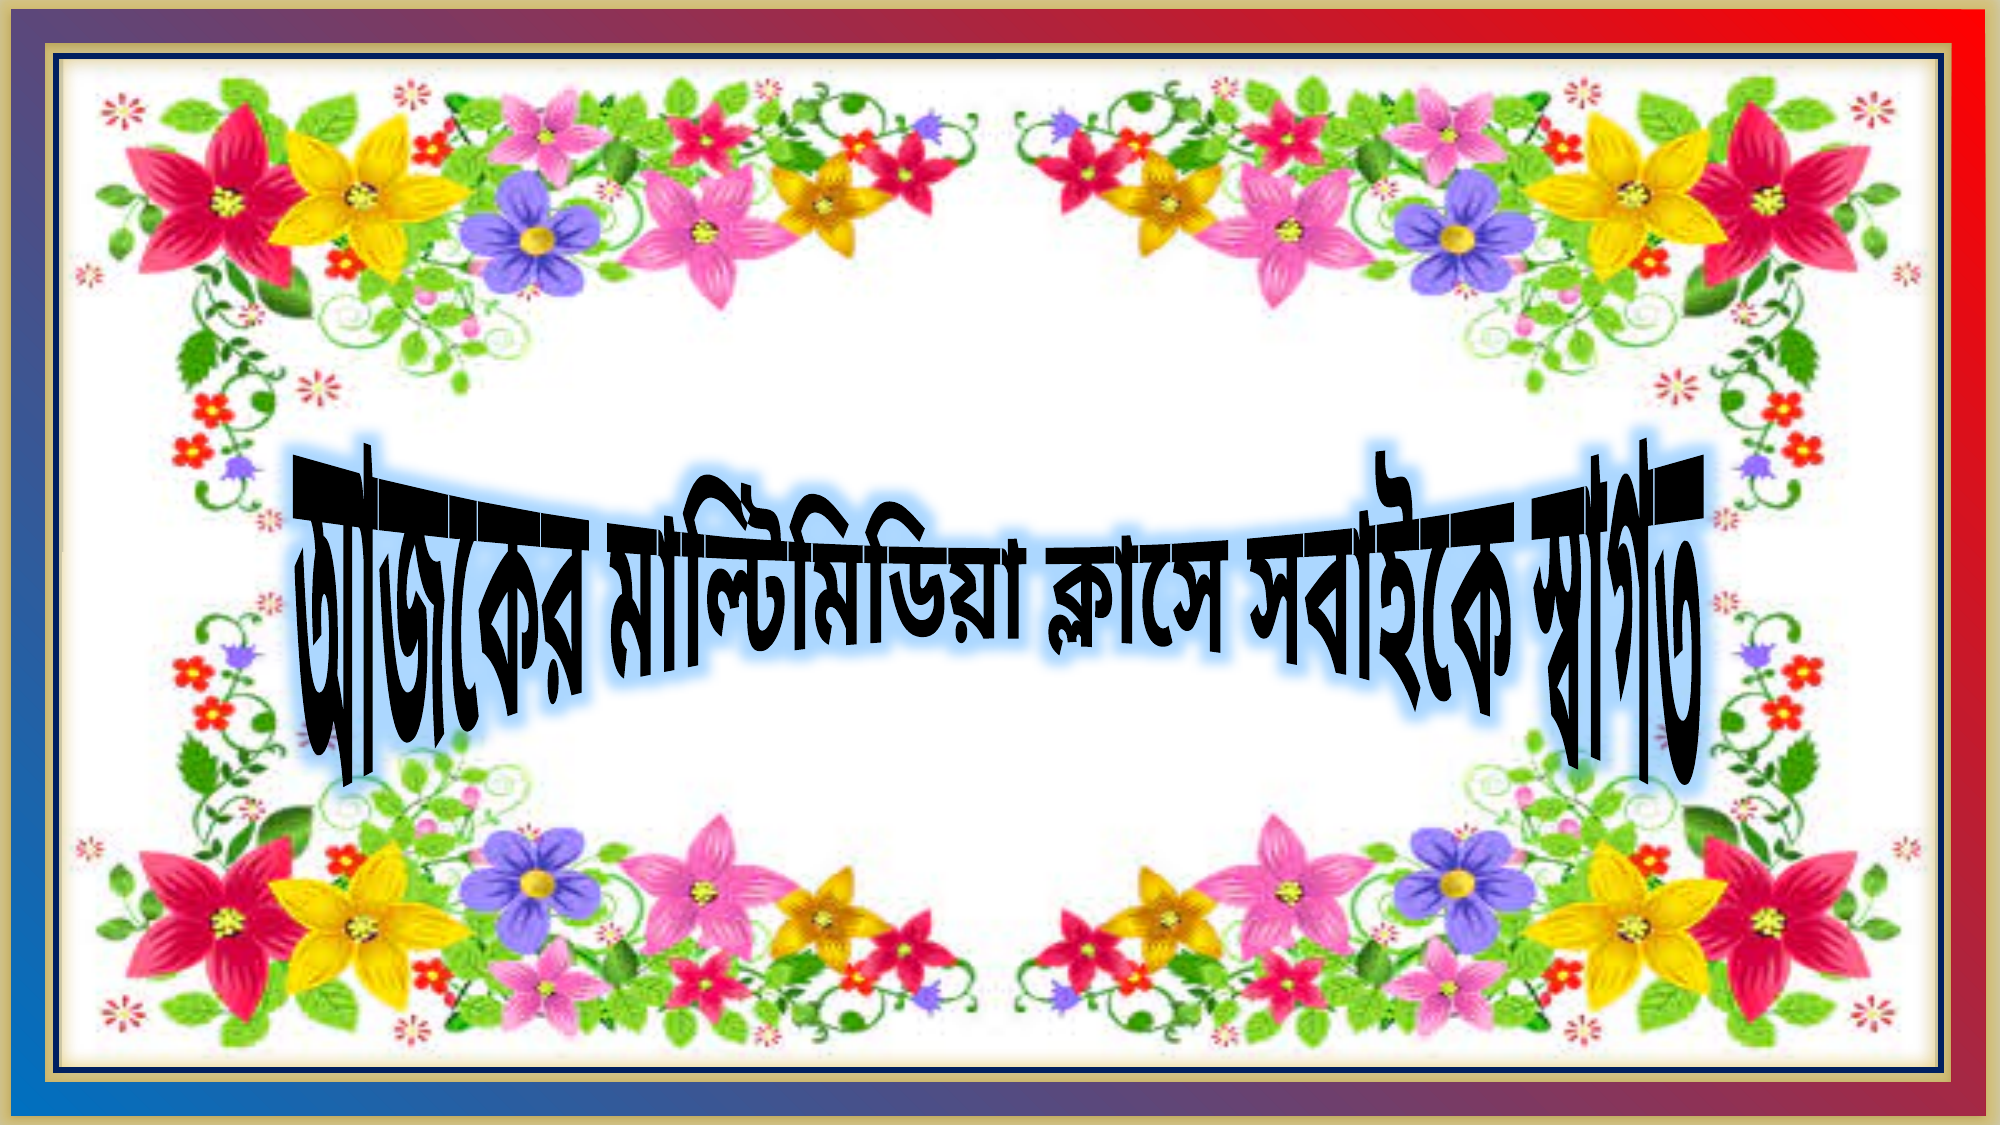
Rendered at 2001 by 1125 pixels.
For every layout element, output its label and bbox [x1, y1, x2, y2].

text_box [11, 9, 1986, 1116]
